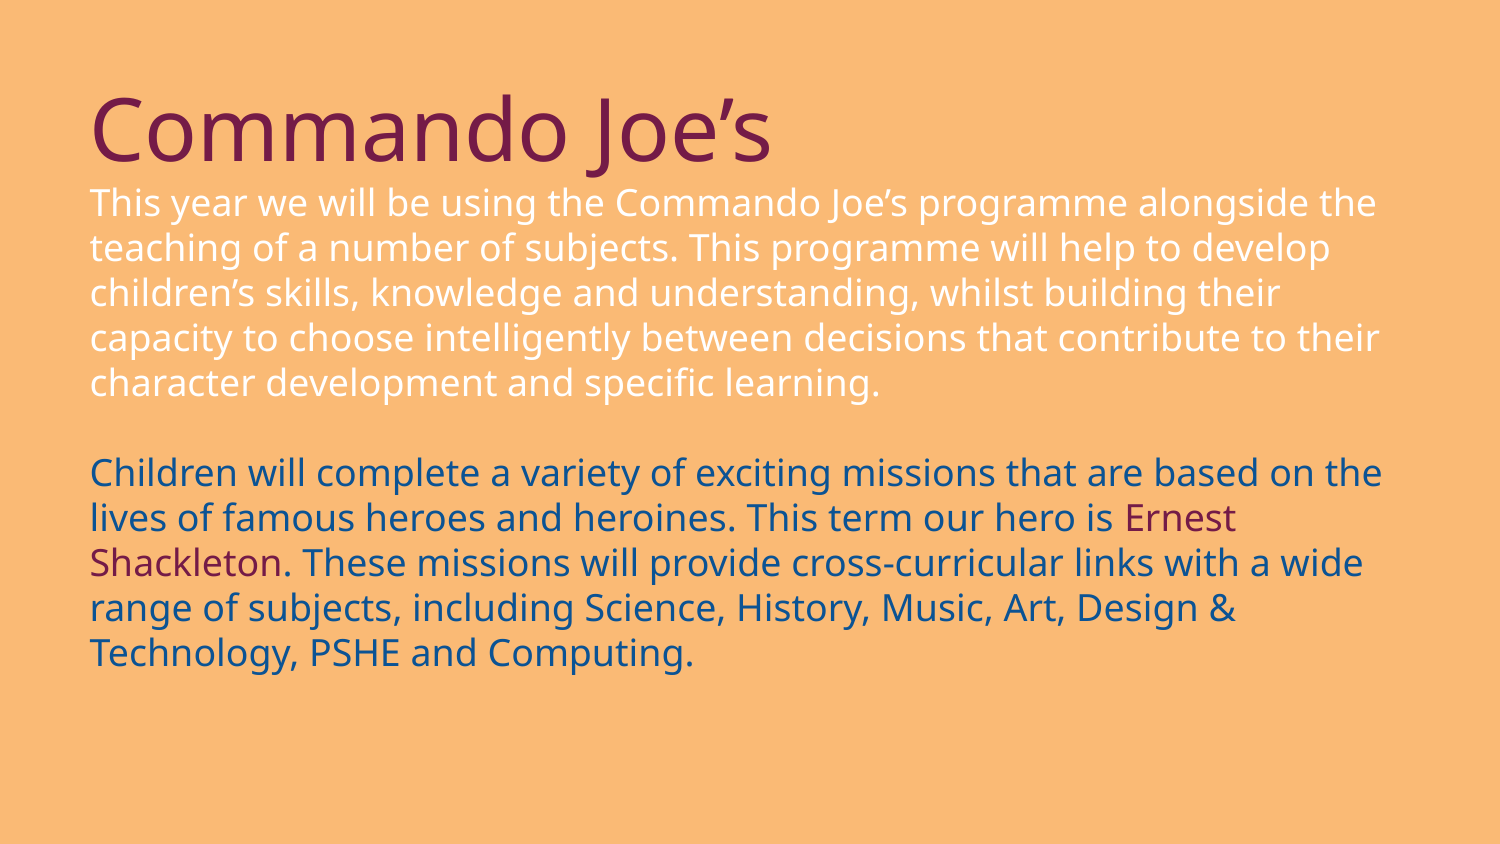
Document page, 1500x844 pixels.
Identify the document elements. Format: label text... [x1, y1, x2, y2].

title Commando Joe’s This year we will be using the Commando Joe’s programme alongside the teaching of a number of subjects. This programme will help to develop children’s skills, knowledge and understanding, whilst building their capacity to choose intelligently between decisions that contribute to their character development and specific learning. Children will complete a variety of exciting missions that are based on the lives of famous heroes and heroines. This term our hero is Ernest Shackleton. These missions will provide cross-curricular links with a wide range of subjects, including Science, History, Music, Art, Design & Technology, PSHE and Computing. [74, 516, 1424, 577]
